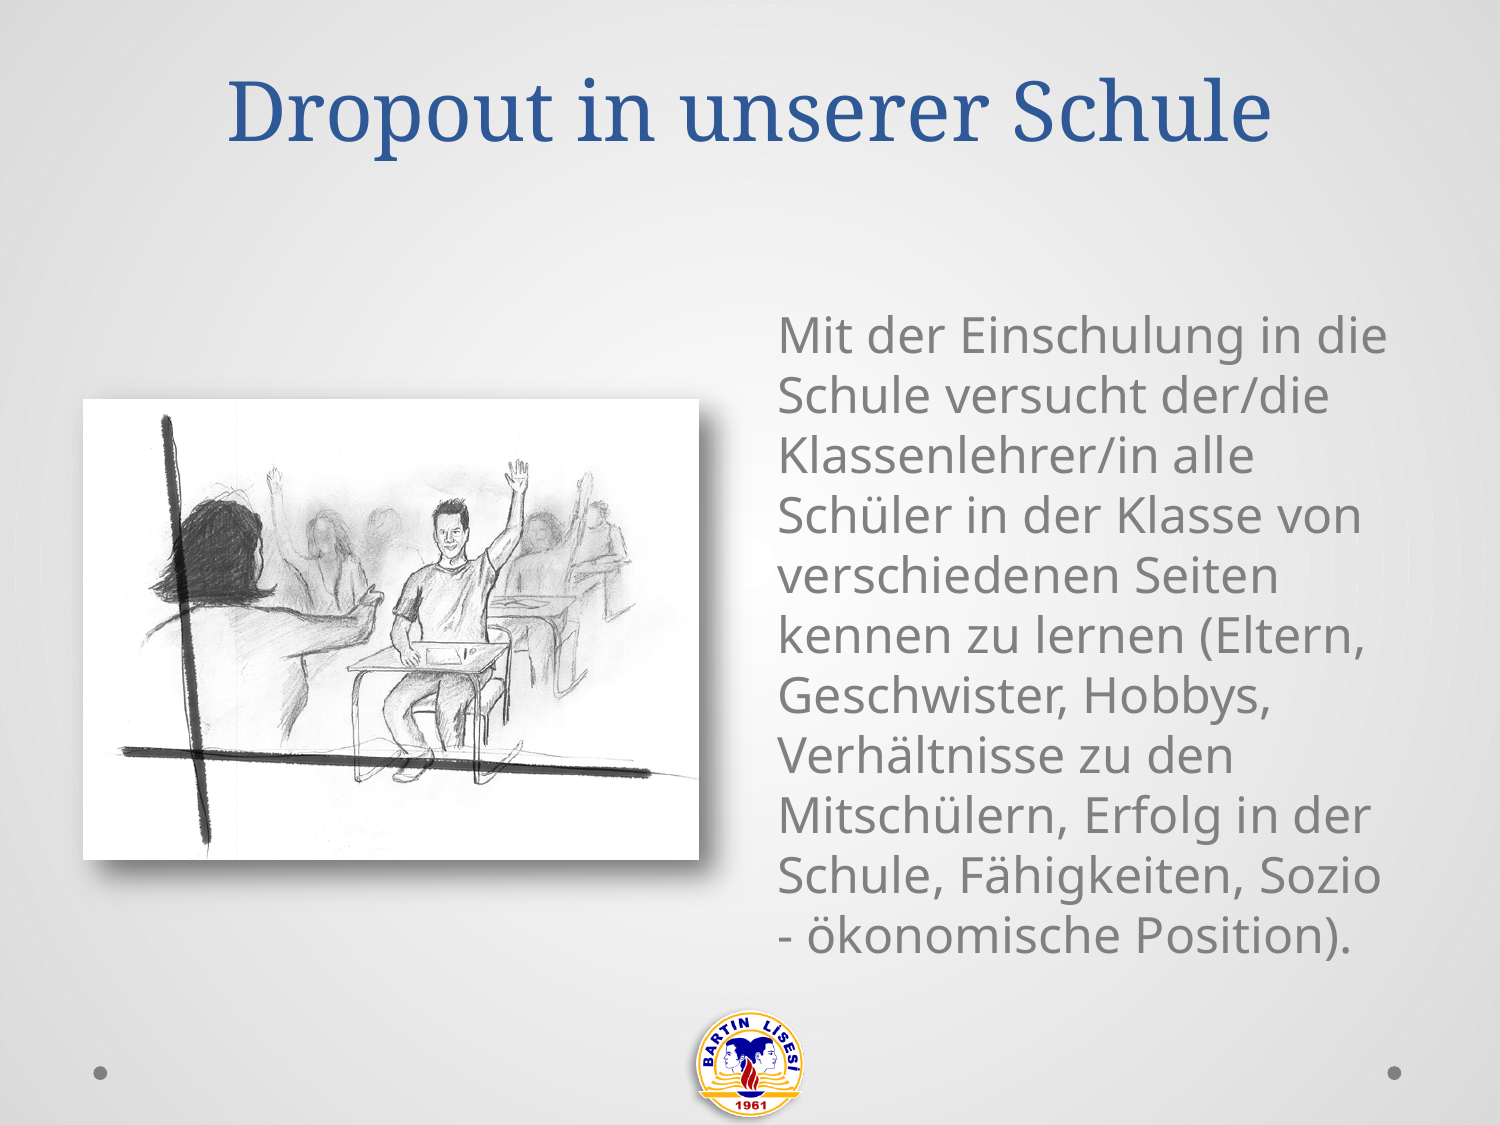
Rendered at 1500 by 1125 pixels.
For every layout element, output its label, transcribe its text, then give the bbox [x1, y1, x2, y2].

title Dropout in unserer Schule [75, 0, 1425, 197]
list Mit der Einschulung in die Schule versucht der/die Klassenlehrer/in alle Schüler in der Klasse von verschiedenen Seiten kennen zu lernen (Eltern, Geschwister, Hobbys, Verhältnisse zu den Mitschülern, Erfolg in der Schule, Fähigkeiten, Sozio - ökonomische Position). [762, 262, 1425, 1005]
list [54, 370, 757, 919]
picture [696, 1010, 804, 1117]
